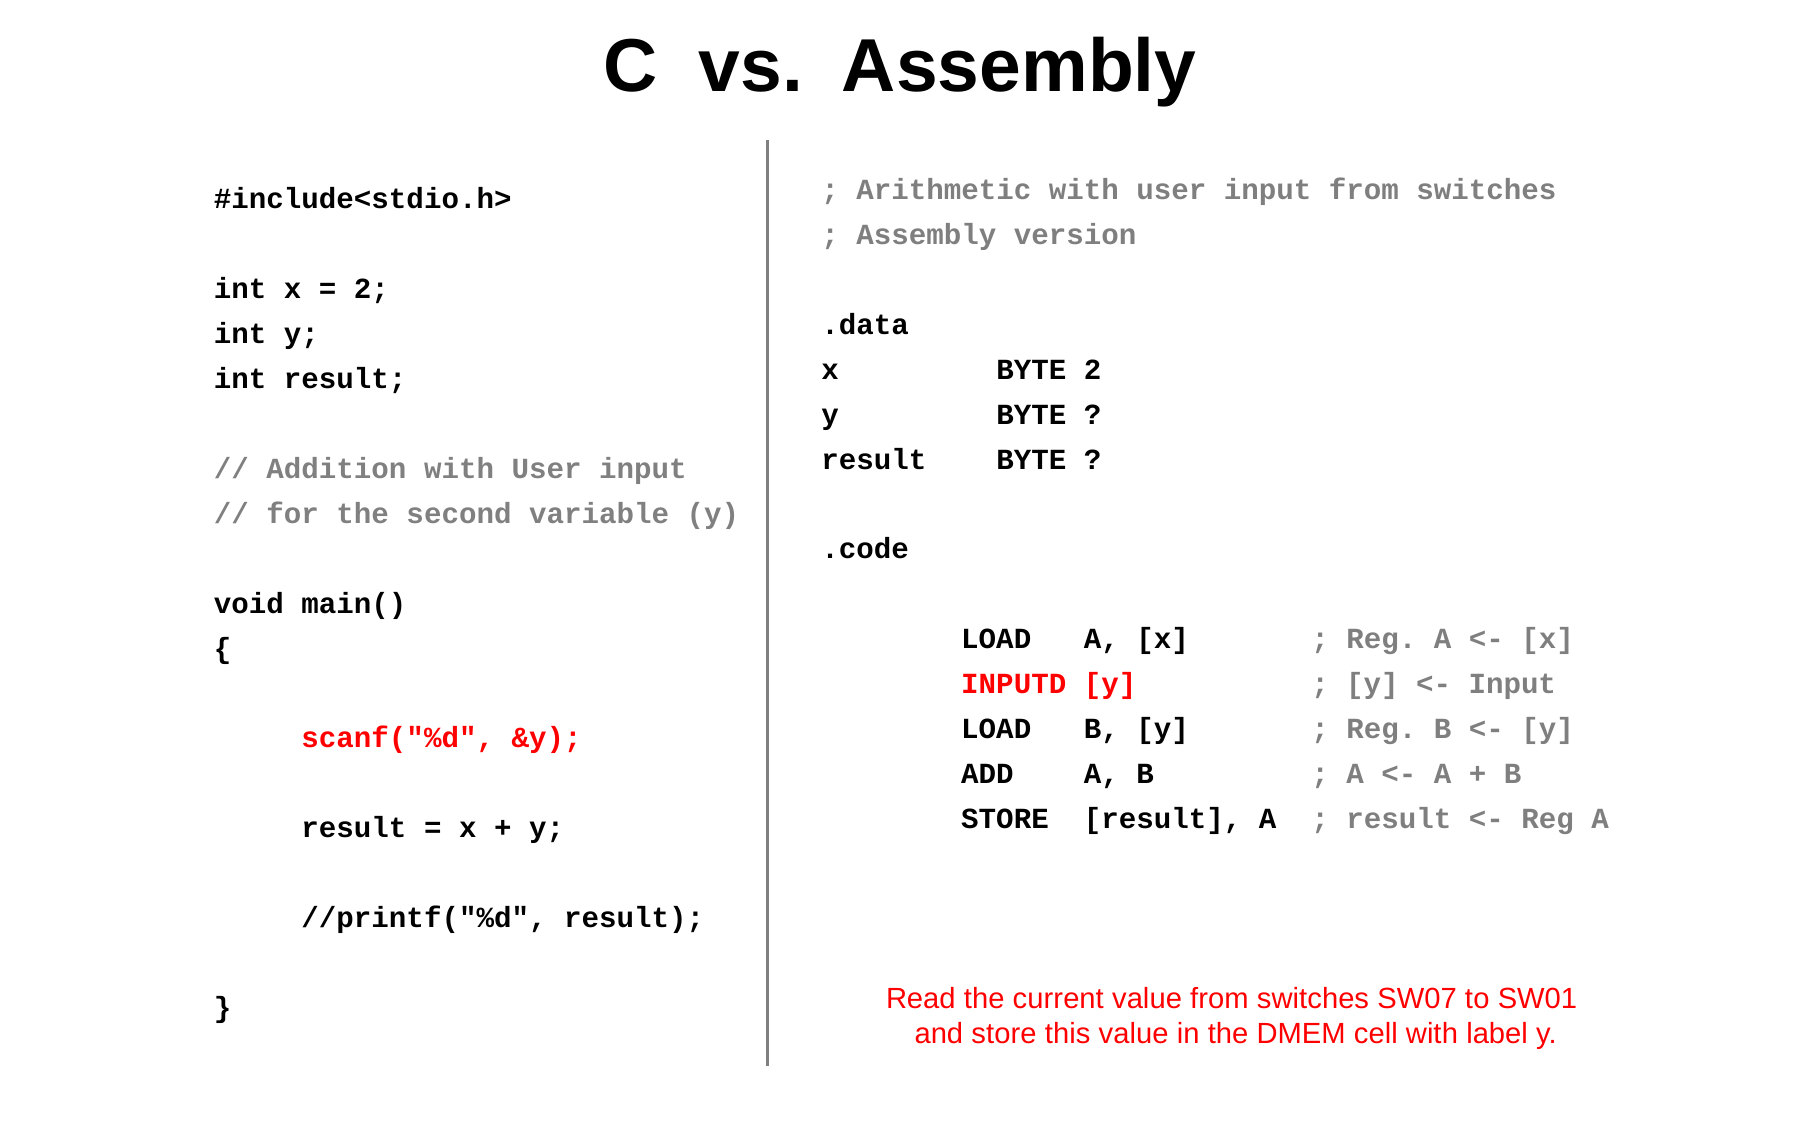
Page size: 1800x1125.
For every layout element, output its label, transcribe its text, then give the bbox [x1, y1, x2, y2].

title C vs. Assembly [150, 1, 1650, 114]
text_box ; Arithmetic with user input from switches ; Assembly version .data x BYTE 2 y BYTE ? result BYTE ? .code LOAD A, [x] ; Reg. A <- [x] INPUTD [y] ; [y] <- Input LOAD B, [y] ; Reg. B <- [y] ADD A, B ; A <- A + B STORE [result], A ; result <- Reg A [781, 155, 1650, 1019]
text_box Read the current value from switches SW07 to SW01 and store this value in the DMEM cell with label y. [871, 972, 1602, 1057]
list #include<stdio.h> int x = 2; int y; int result; // Addition with User input // for the second variable (y) void main() { scanf("%d", &y); result = x + y; //printf("%d", result); } [173, 119, 795, 1089]
